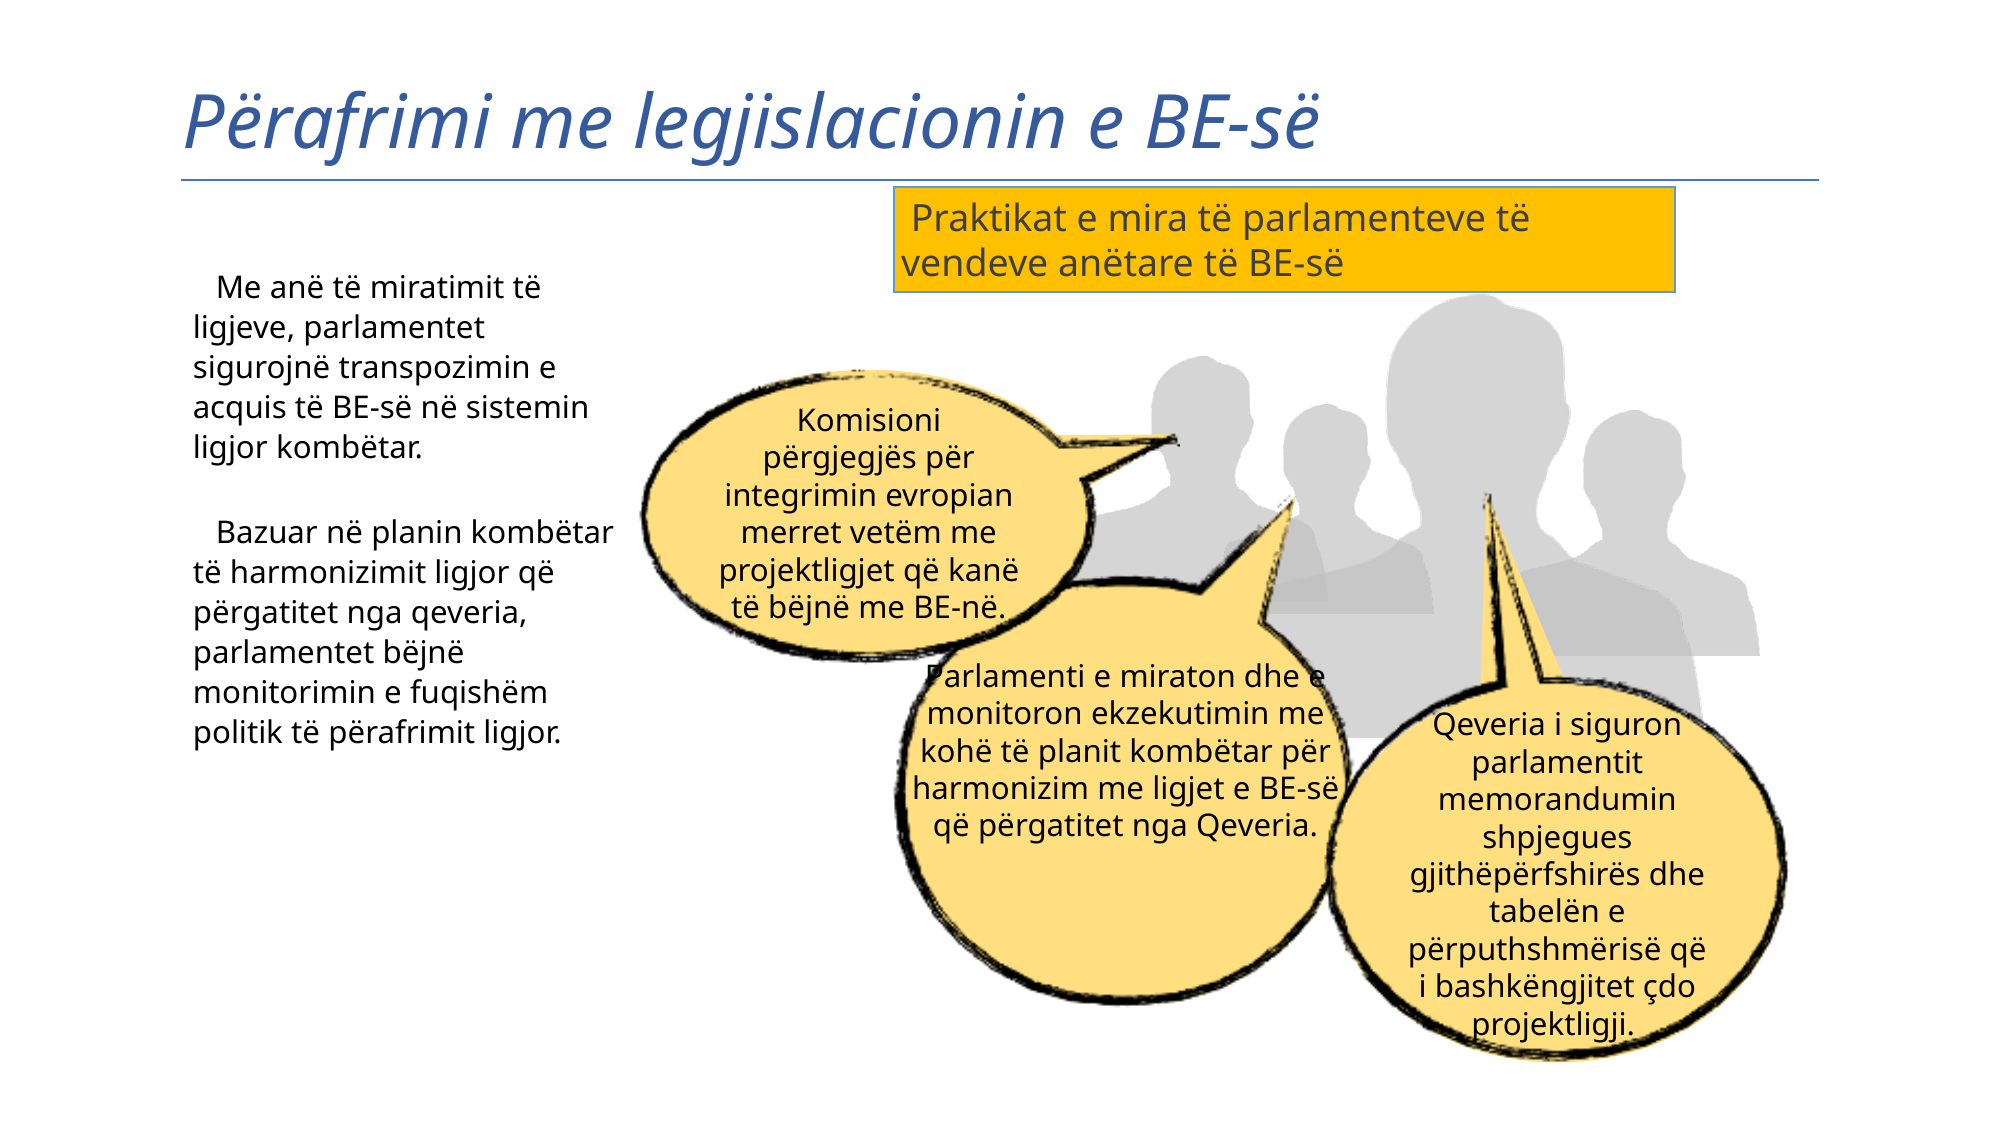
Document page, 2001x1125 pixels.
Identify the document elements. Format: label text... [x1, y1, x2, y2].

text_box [893, 474, 1359, 1010]
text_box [638, 367, 1181, 667]
subtitle Me anë të miratimit të ligjeve, parlamentet sigurojnë transpozimin e acquis të BE-së në sistemin ligjor kombëtar. Bazuar në planin kombëtar të harmonizimit ligjor që përgatitet nga qeveria, parlamentet bëjnë monitorimin e fuqishëm politik të përafrimit ligjor. [184, 257, 627, 890]
text_box Përafrimi me legjislacionin e BE-së [175, 76, 1676, 230]
text_box Praktikat e mira të parlamenteve të vendeve anëtare të BE-së [893, 186, 1676, 292]
picture [1068, 269, 1760, 486]
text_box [1323, 486, 1792, 1065]
